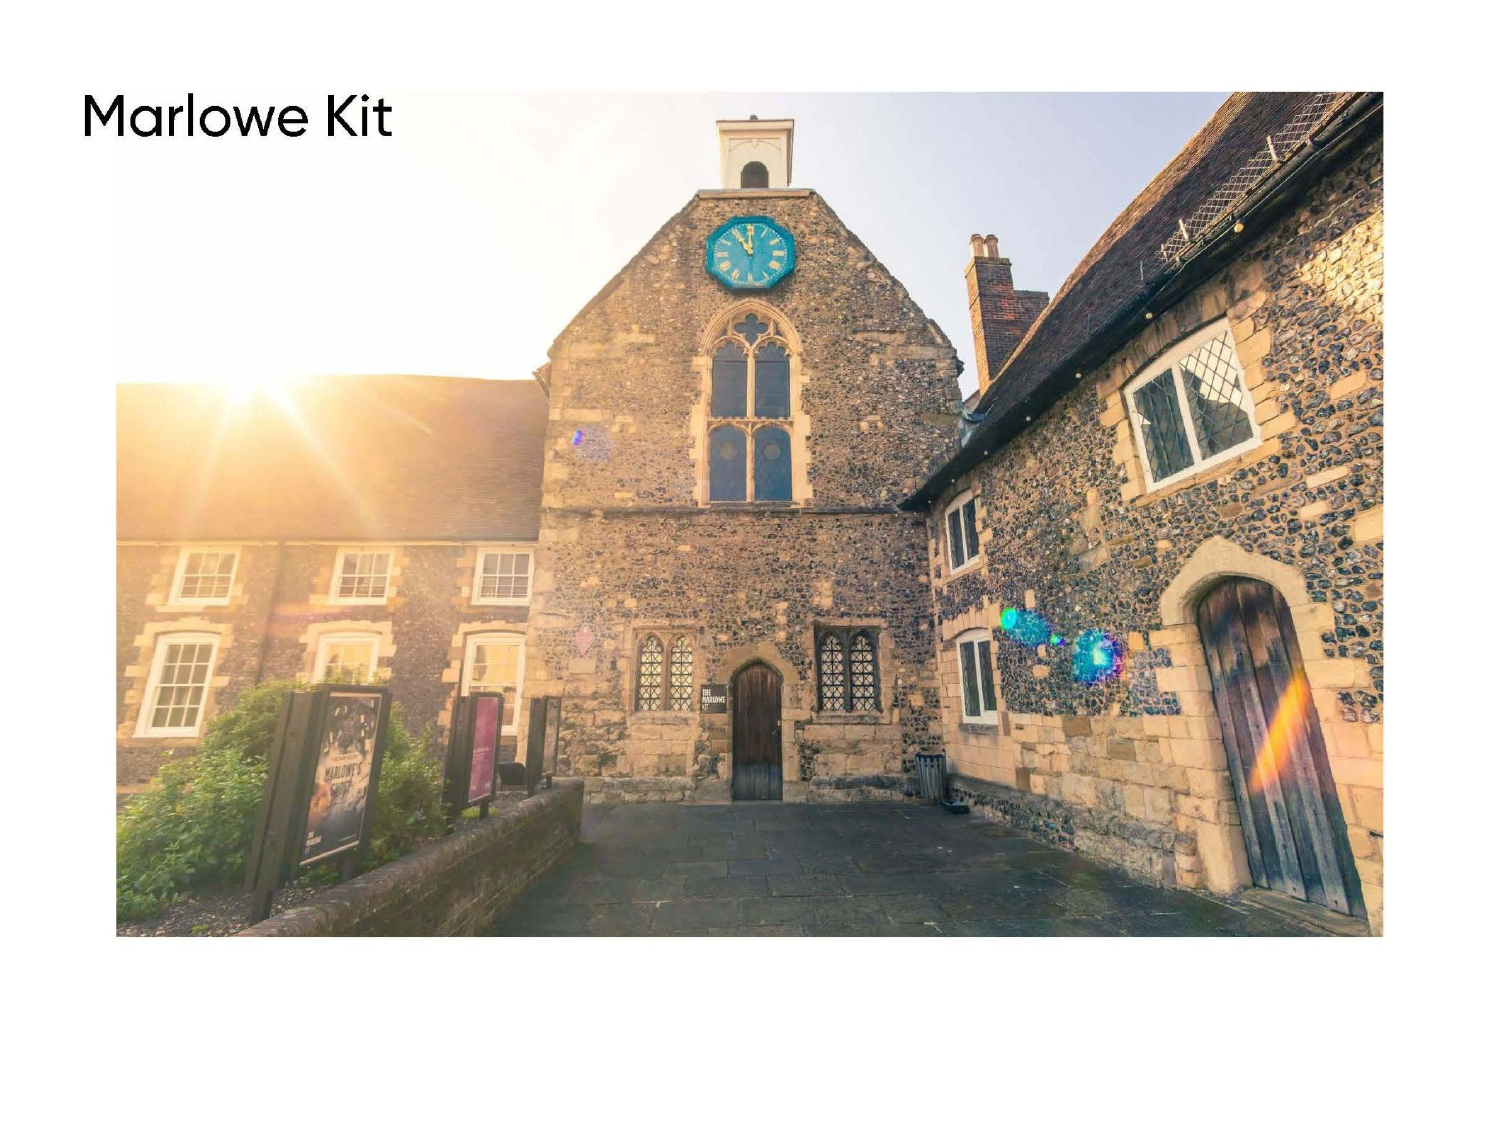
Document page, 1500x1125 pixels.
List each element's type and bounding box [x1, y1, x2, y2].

picture [24, 49, 1476, 1075]
